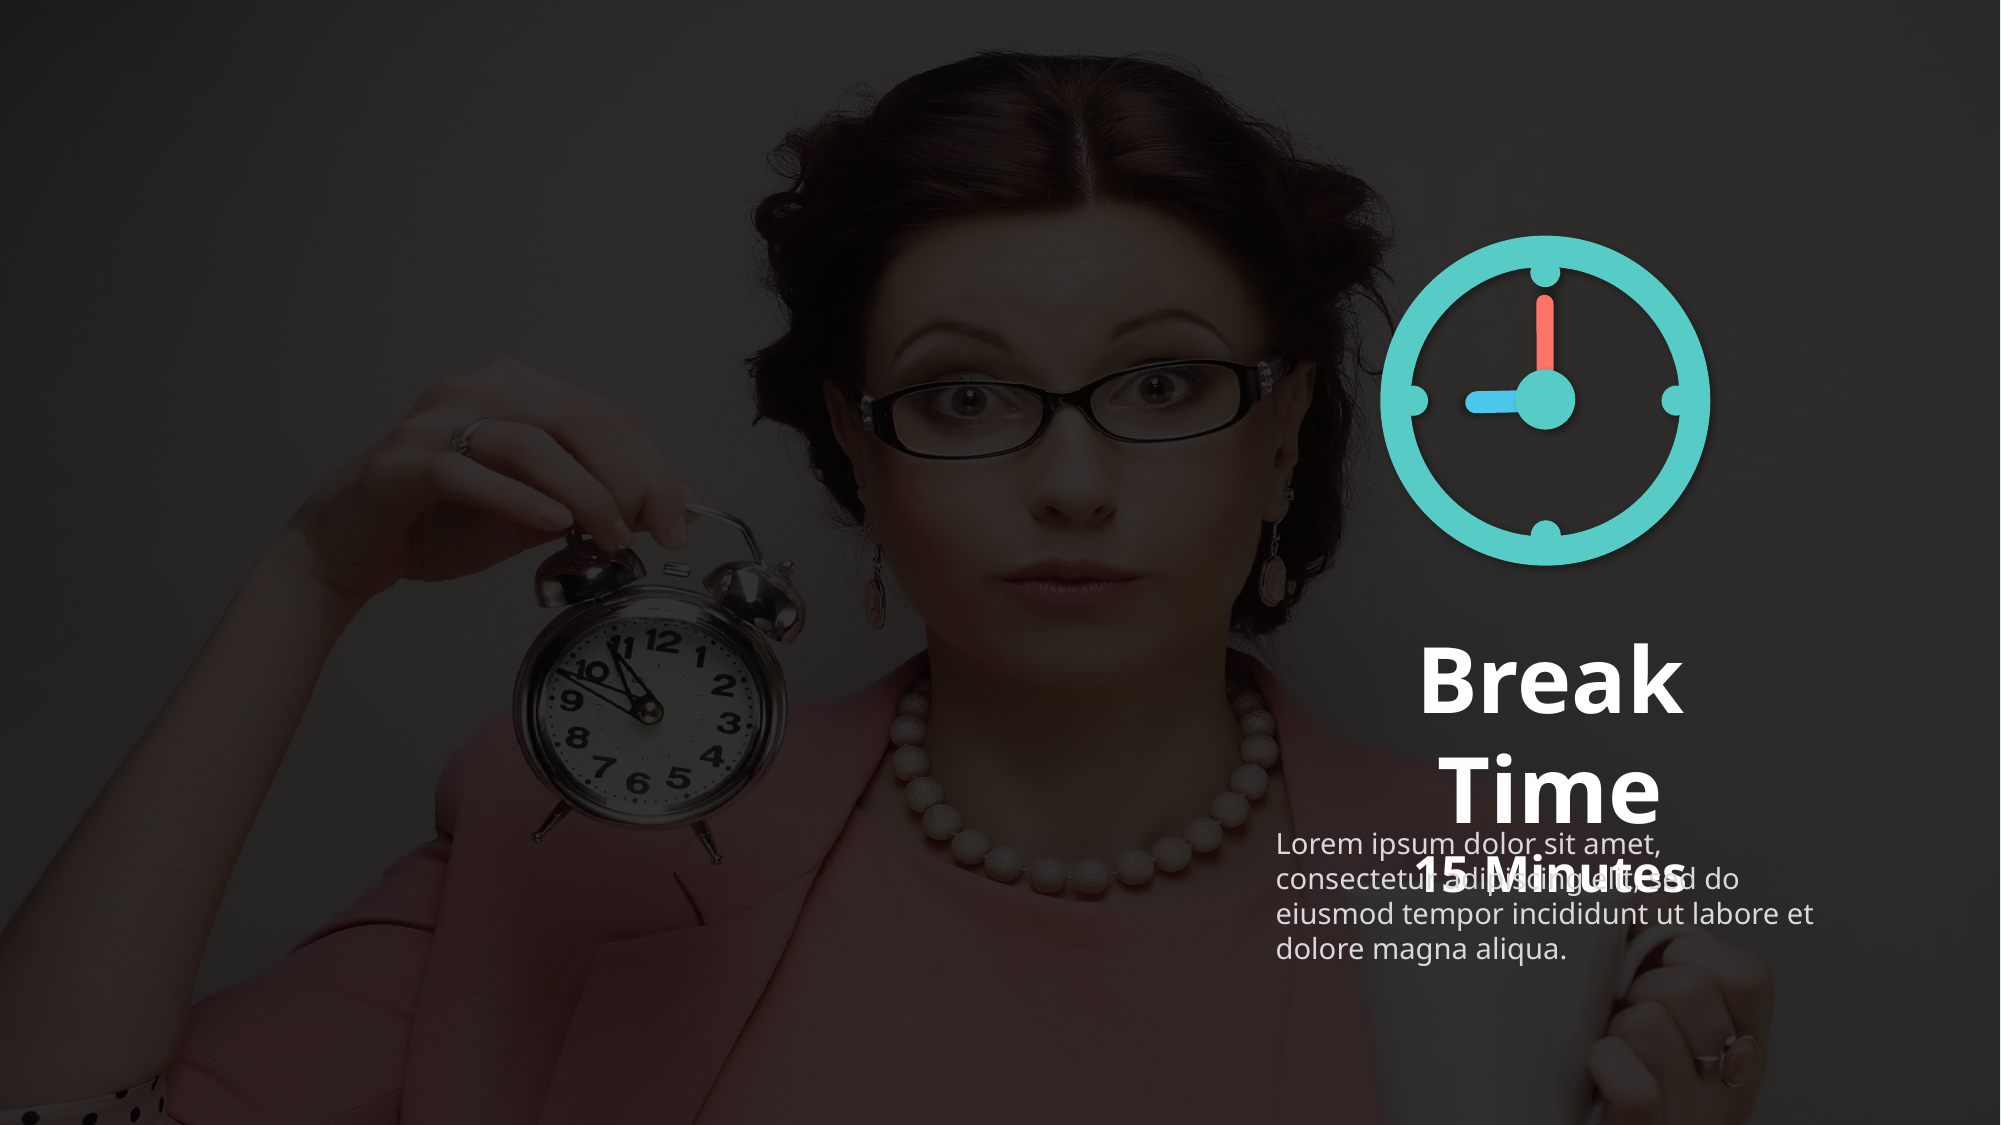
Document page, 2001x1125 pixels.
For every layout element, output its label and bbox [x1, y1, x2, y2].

text_box [1466, 368, 1634, 422]
text_box [1495, 306, 1583, 368]
text_box [0, 0, 2000, 1125]
text_box [1495, 422, 1583, 503]
text_box [1260, 614, 1831, 939]
text_box [1379, 234, 1712, 567]
